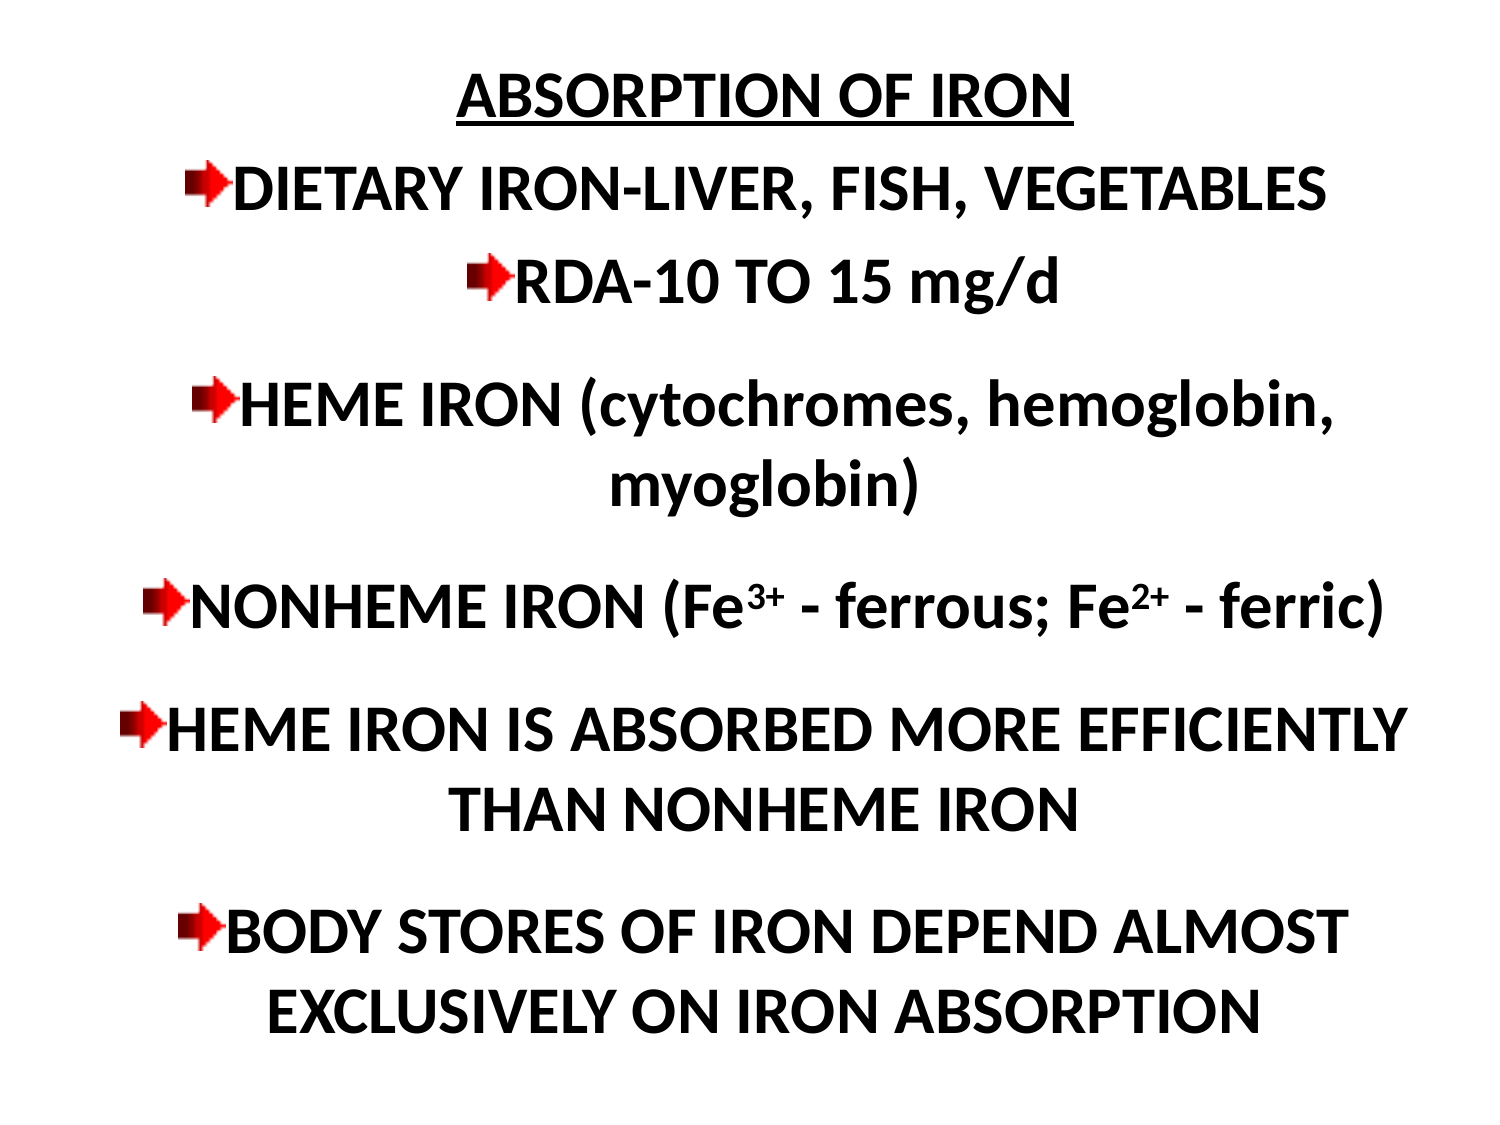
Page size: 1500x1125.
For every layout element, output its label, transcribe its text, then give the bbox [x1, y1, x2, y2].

picture [467, 253, 515, 301]
picture [192, 376, 240, 423]
picture [143, 578, 190, 626]
picture [178, 903, 226, 951]
subtitle ABSORPTION OF IRON DIETARY IRON-LIVER, FISH, VEGETABLES RDA-10 TO 15 mg/d HEME IRON (cytochromes, hemoglobin, myoglobin) NONHEME IRON (Fe3+ - ferrous; Fe2+ - ferric) HEME IRON IS ABSORBED MORE EFFICIENTLY THAN NONHEME IRON BODY STORES OF IRON DEPEND ALMOST EXCLUSIVELY ON IRON ABSORPTION [29, 42, 1500, 1083]
picture [120, 701, 167, 748]
picture [185, 160, 233, 207]
